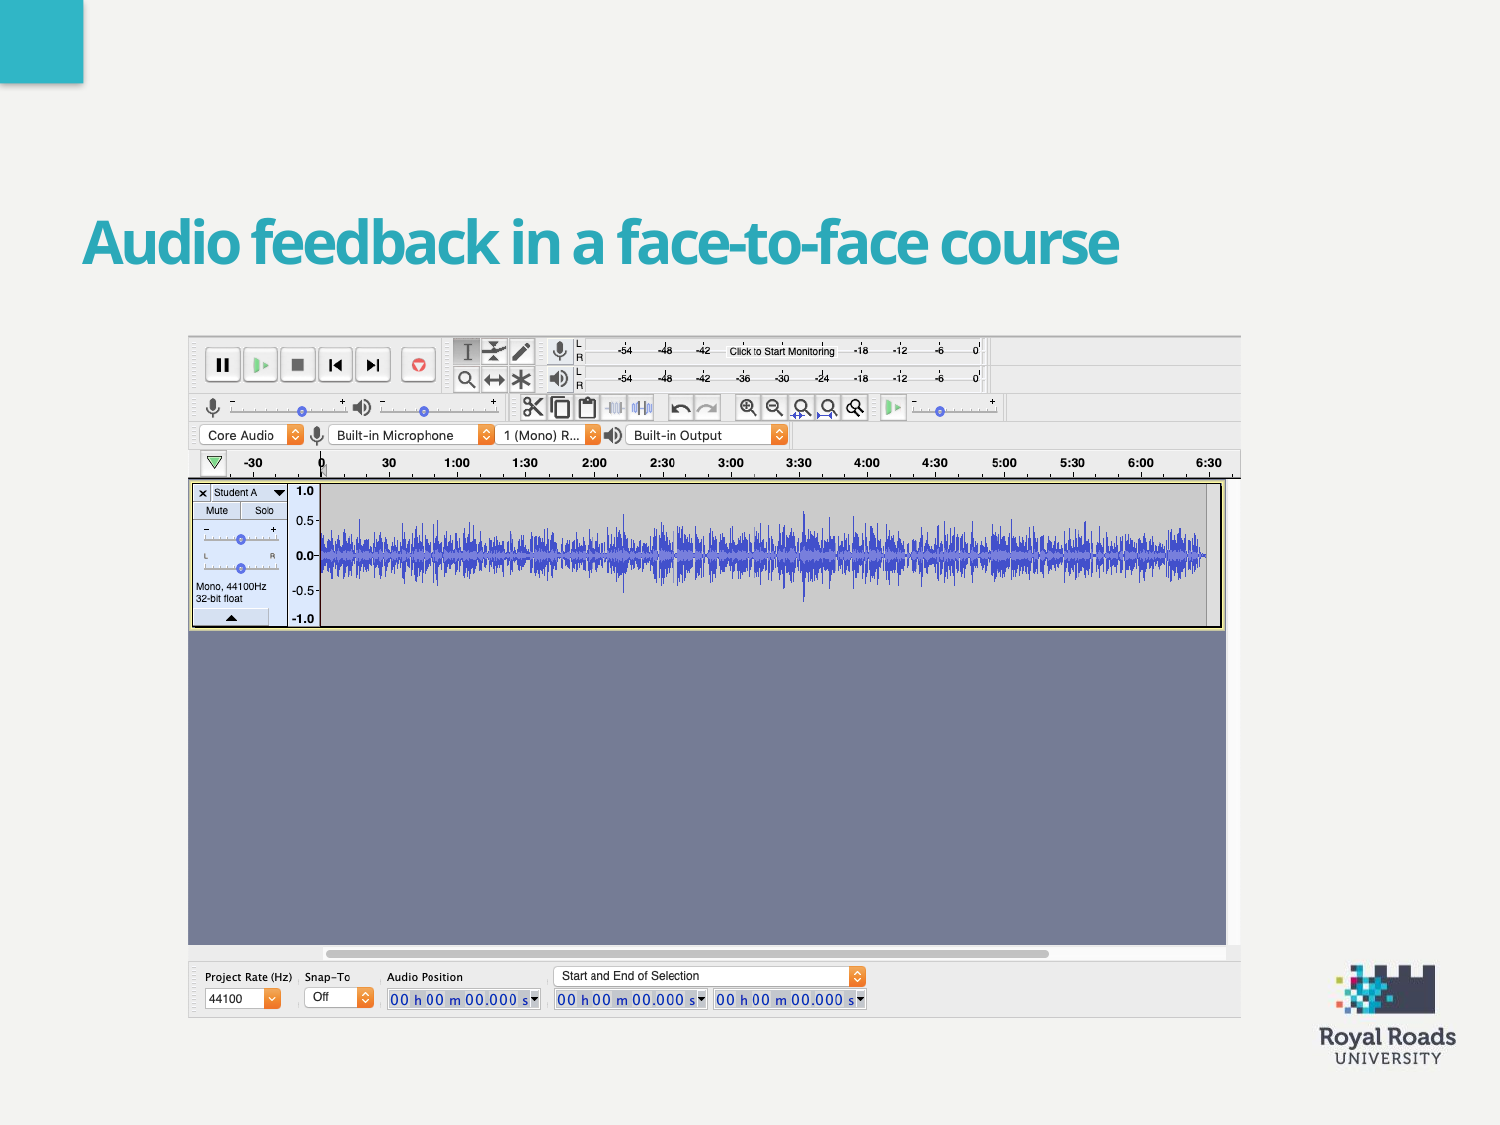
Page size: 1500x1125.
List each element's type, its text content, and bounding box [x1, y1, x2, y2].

list Audio feedback in a face-to-face course [67, 210, 1359, 282]
picture [0, 0, 1500, 1125]
